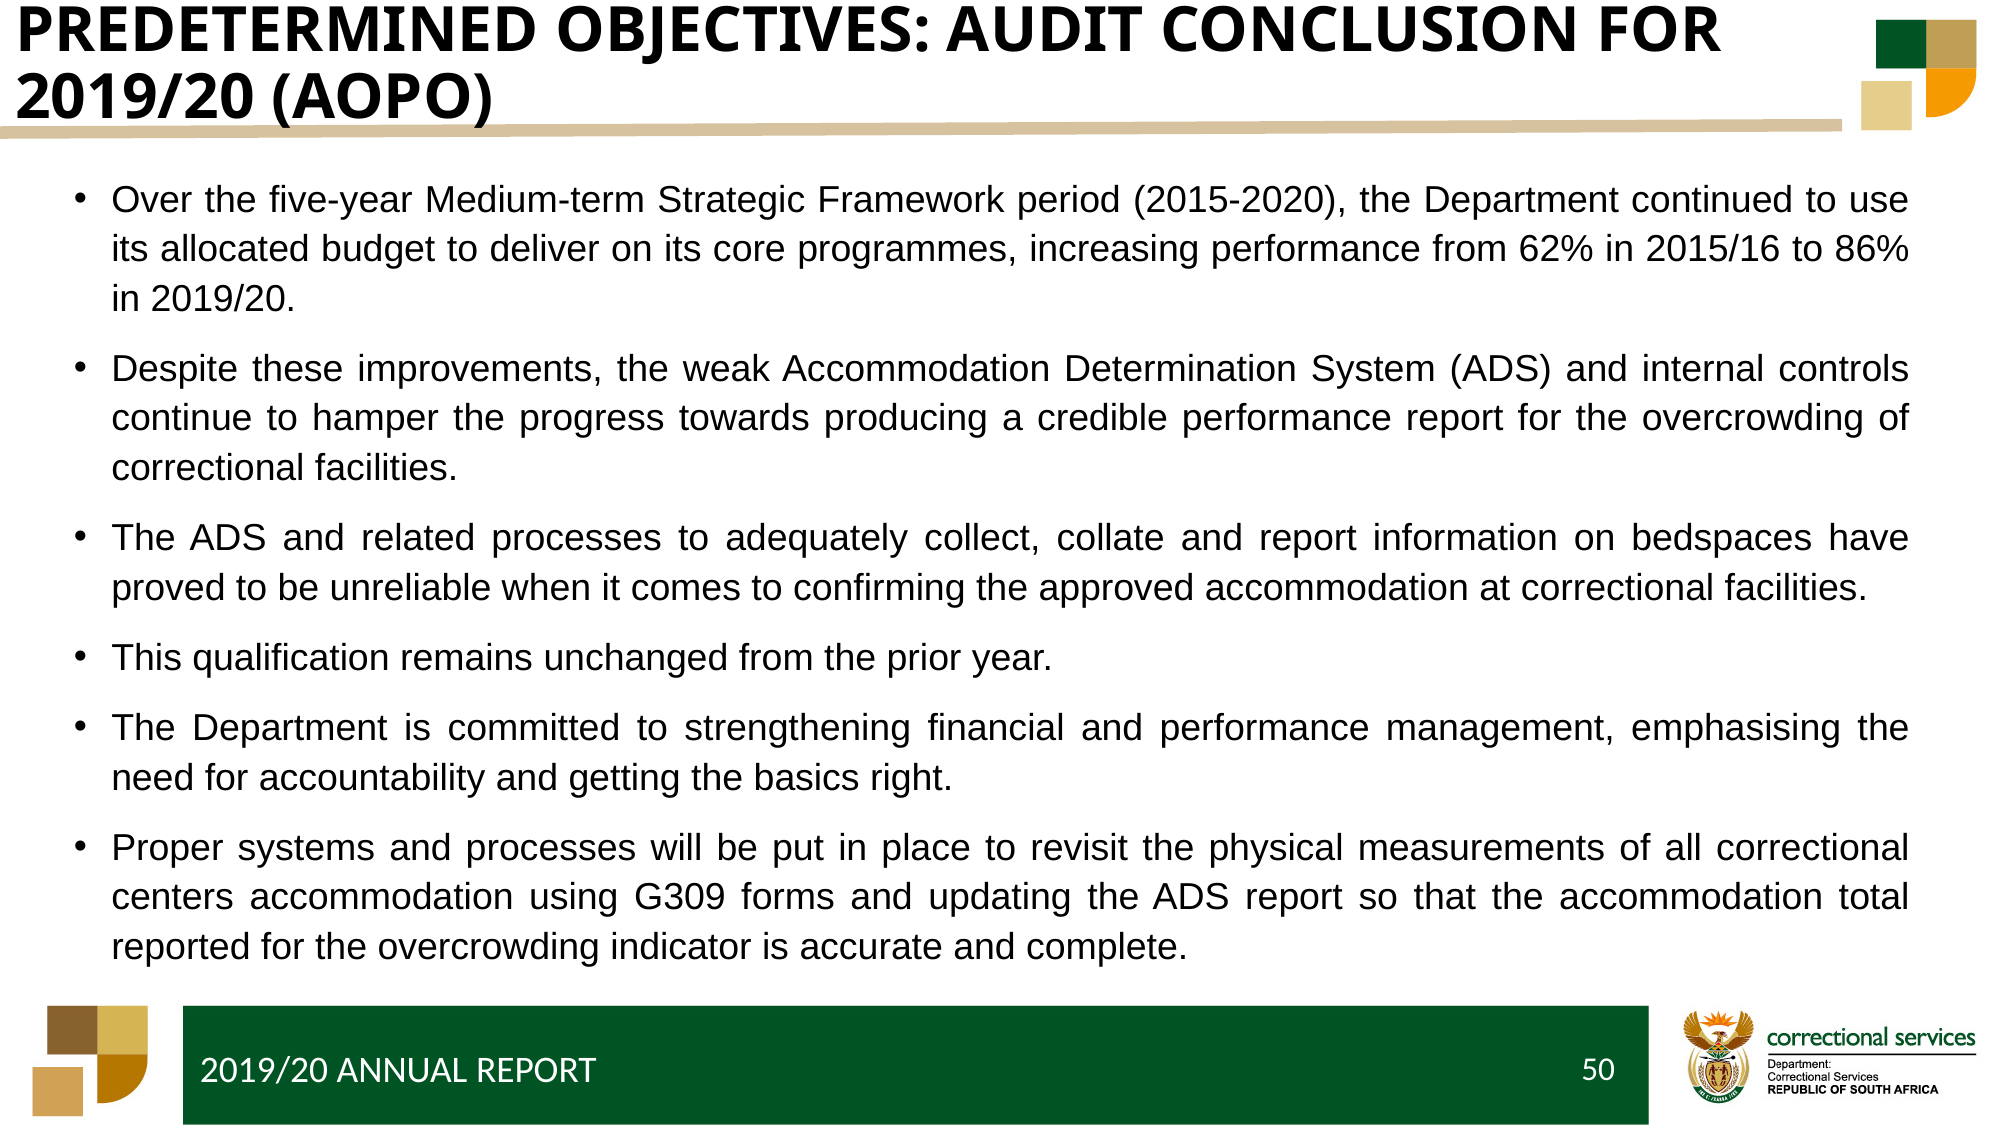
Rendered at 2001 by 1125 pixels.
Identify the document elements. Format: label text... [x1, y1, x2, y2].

picture [0, 0, 2000, 1125]
title PREDETERMINED OBJECTIVES: AUDIT CONCLUSION FOR 2019/20 (AOPO) [0, 0, 1843, 130]
slide_number 50 [1179, 1037, 1630, 1098]
list Over the five-year Medium-term Strategic Framework period (2015-2020), the Department continued to use its allocated budget to deliver on its core programmes, increasing performance from 62% in 2015/16 to 86% in 2019/20. Despite these improvements, the weak Accommodation Determination System (ADS) and internal controls continue to hamper the progress towards producing a credible performance report for the overcrowding of correctional facilities. The ADS and related processes to adequately collect, collate and report information on bedspaces have proved to be unreliable when it comes to confirming the approved accommodation at correctional facilities. This qualification remains unchanged from the prior year. The Department is committed to strengthening financial and performance management, emphasising the need for accountability and getting the basics right. Proper systems and processes will be put in place to revisit the physical measurements of all correctional centers accommodation using G309 forms and updating the ADS report so that the accommodation total reported for the overcrowding indicator is accurate and complete. [58, 162, 1925, 966]
